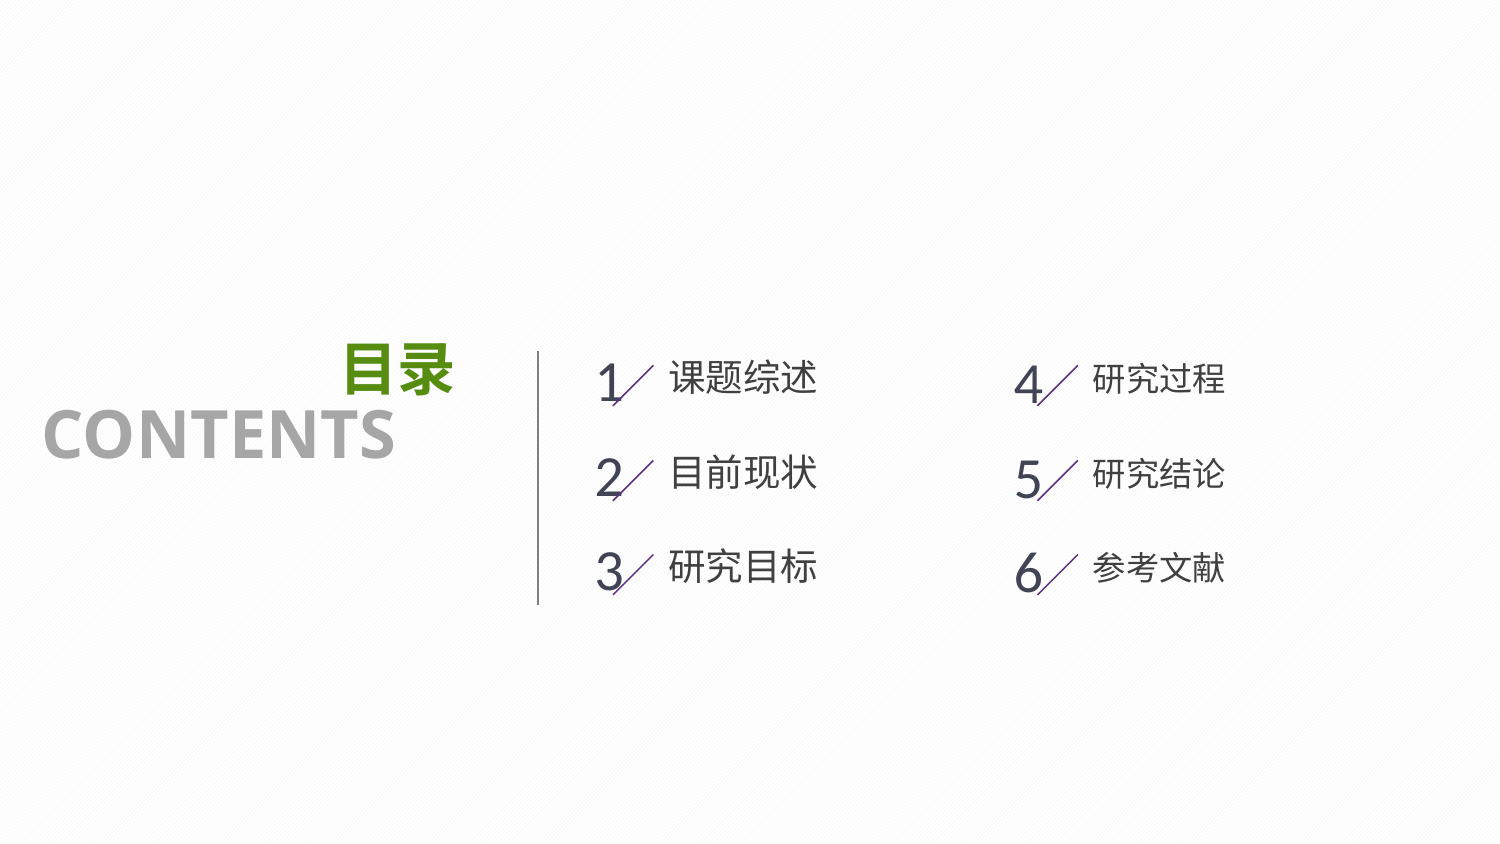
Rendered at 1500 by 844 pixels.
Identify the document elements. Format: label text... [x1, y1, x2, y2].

text_box CONTENTS [26, 384, 533, 480]
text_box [998, 526, 1079, 613]
text_box 目录 [324, 324, 472, 409]
text_box 目前现状 [658, 441, 834, 502]
text_box 研究结论 [1083, 445, 1241, 501]
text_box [578, 335, 654, 422]
text_box 研究过程 [1083, 350, 1241, 406]
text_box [998, 337, 1079, 424]
text_box 研究目标 [658, 535, 834, 596]
text_box 课题综述 [658, 346, 834, 407]
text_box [998, 432, 1079, 519]
text_box 参考文献 [1083, 540, 1241, 595]
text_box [578, 430, 654, 517]
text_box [578, 524, 654, 612]
